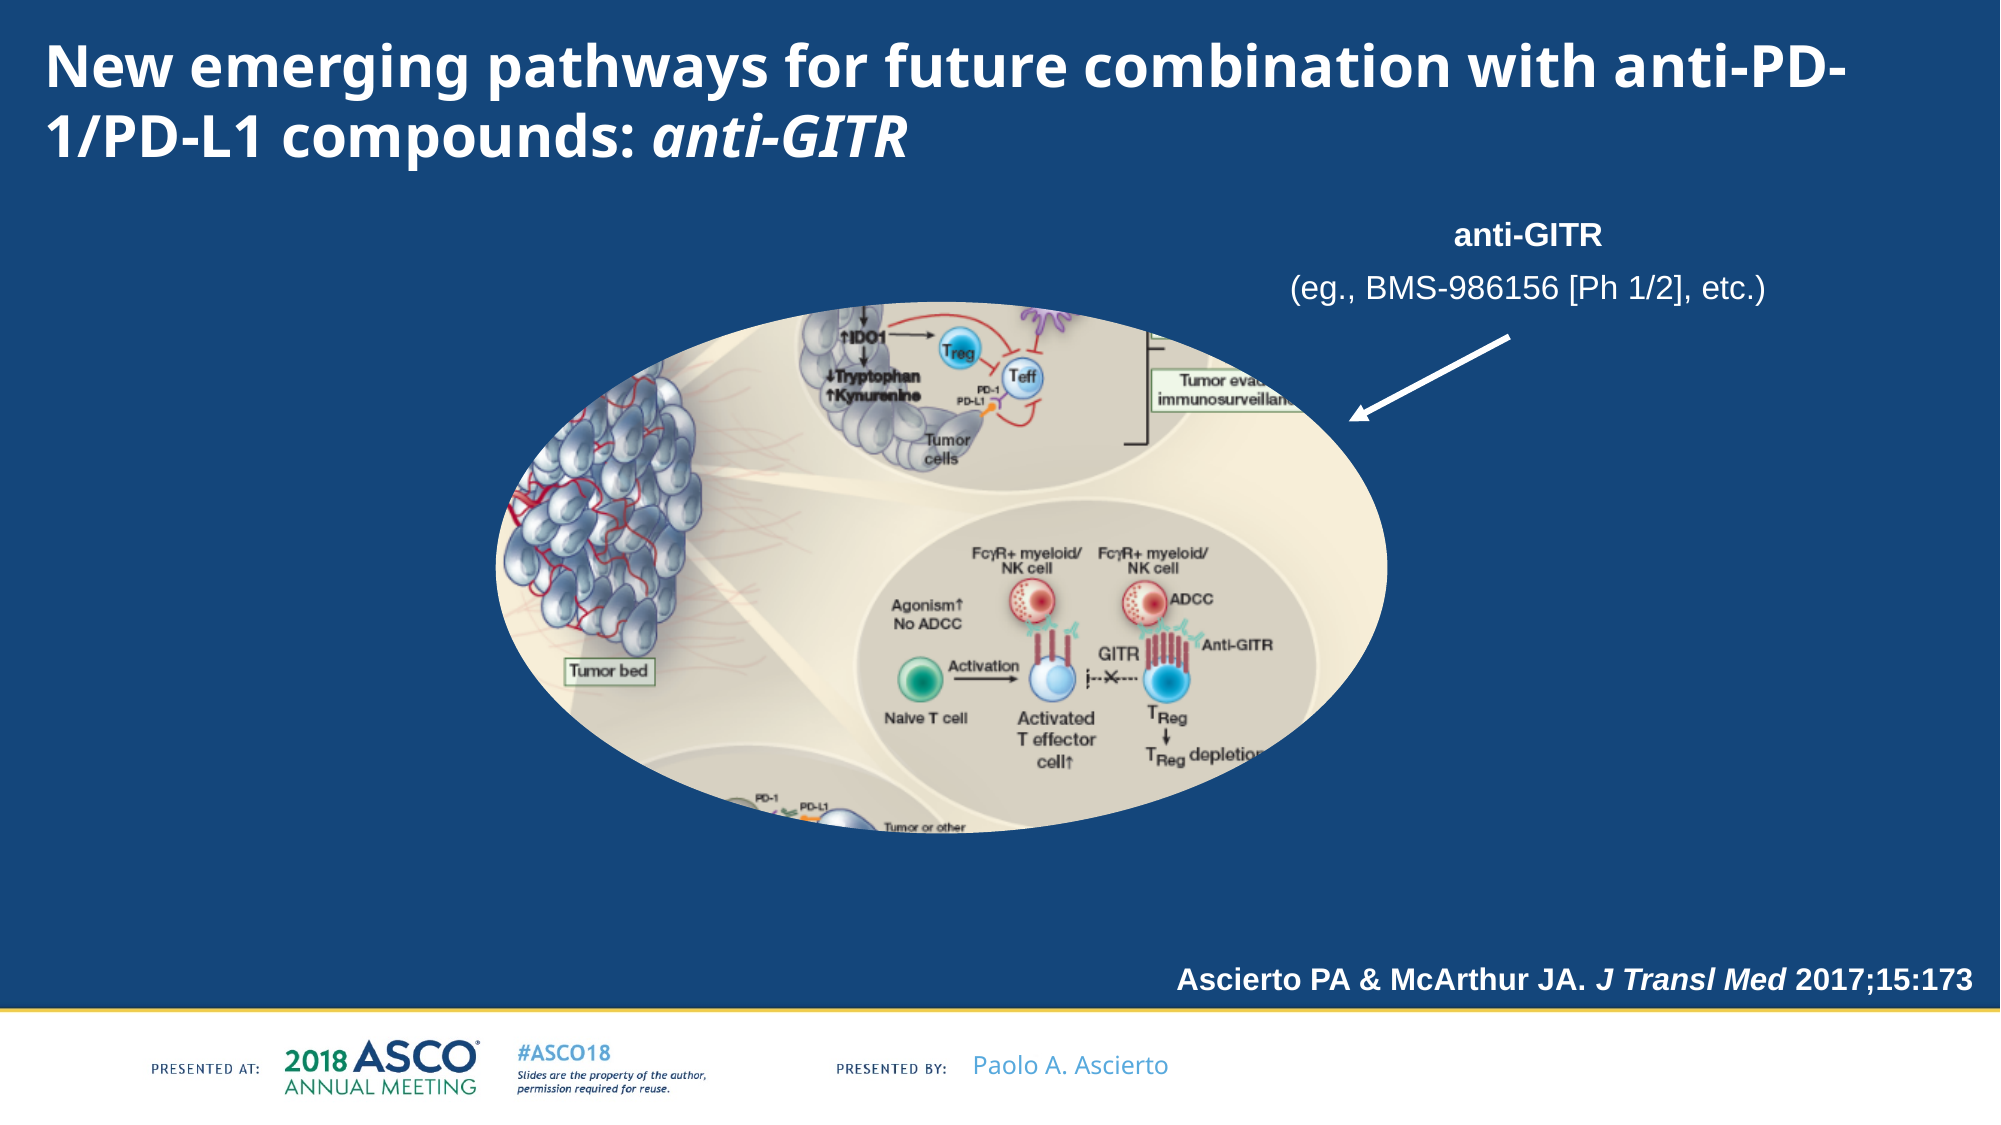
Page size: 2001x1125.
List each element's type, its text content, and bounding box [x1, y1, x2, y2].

picture [0, 0, 2000, 1125]
text_box Paolo A. Ascierto [957, 1041, 1388, 1087]
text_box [1348, 336, 1510, 422]
text_box Ascierto PA & McArthur JA. J Transl Med 2017;15:173 [1161, 951, 1998, 1004]
text_box anti-GITR (eg., BMS-986156 [Ph 1/2], etc.) [1271, 206, 1786, 330]
text_box New emerging pathways for future combination with anti-PD-1/PD-L1 compounds: anti-GITR [29, 21, 1945, 176]
